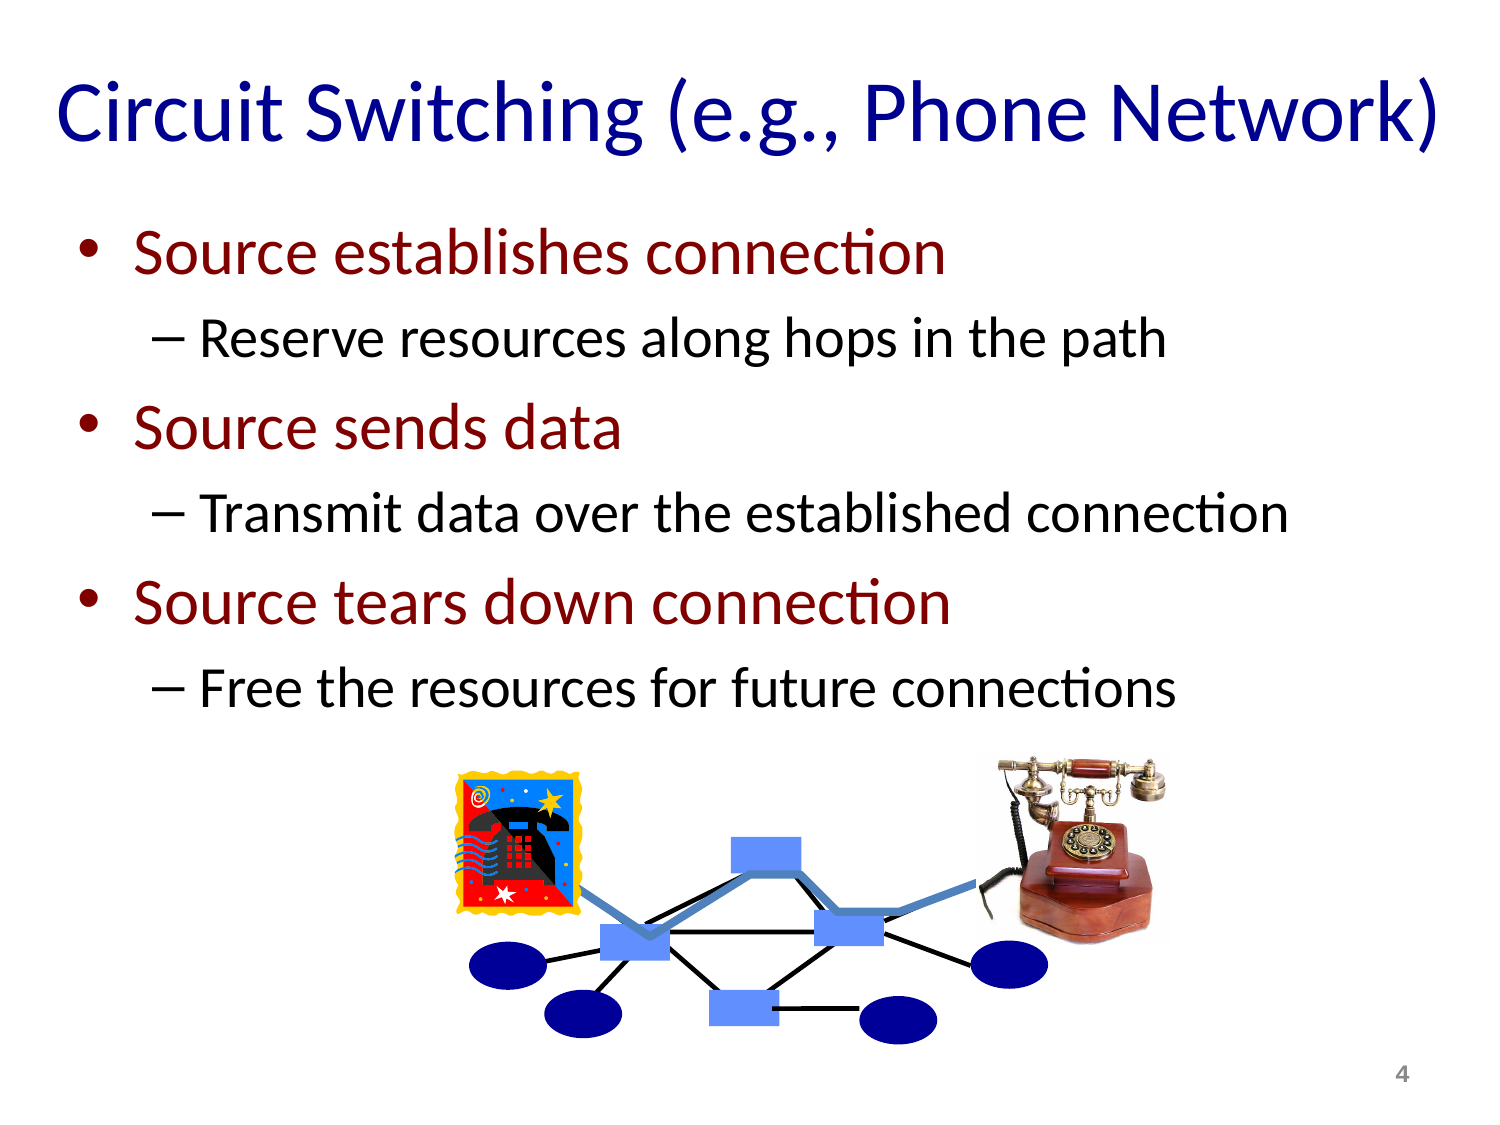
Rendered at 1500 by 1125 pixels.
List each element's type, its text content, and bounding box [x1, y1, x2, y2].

text_box [730, 836, 802, 874]
text_box [970, 952, 1049, 989]
list Source establishes connection Reserve resources along hops in the path Source sends data Transmit data over the established connection Source tears down connection Free the resources for future connections [62, 200, 1463, 1005]
text_box [859, 996, 938, 1045]
text_box [600, 924, 670, 961]
picture [976, 751, 1172, 946]
title Circuit Switching (e.g., Phone Network) [0, 12, 1500, 200]
slide_number 4 [1074, 1042, 1425, 1103]
text_box [544, 989, 623, 1039]
text_box [709, 989, 780, 1027]
text_box [814, 909, 884, 947]
picture [453, 770, 584, 917]
text_box [469, 941, 547, 990]
text_box [588, 874, 971, 937]
